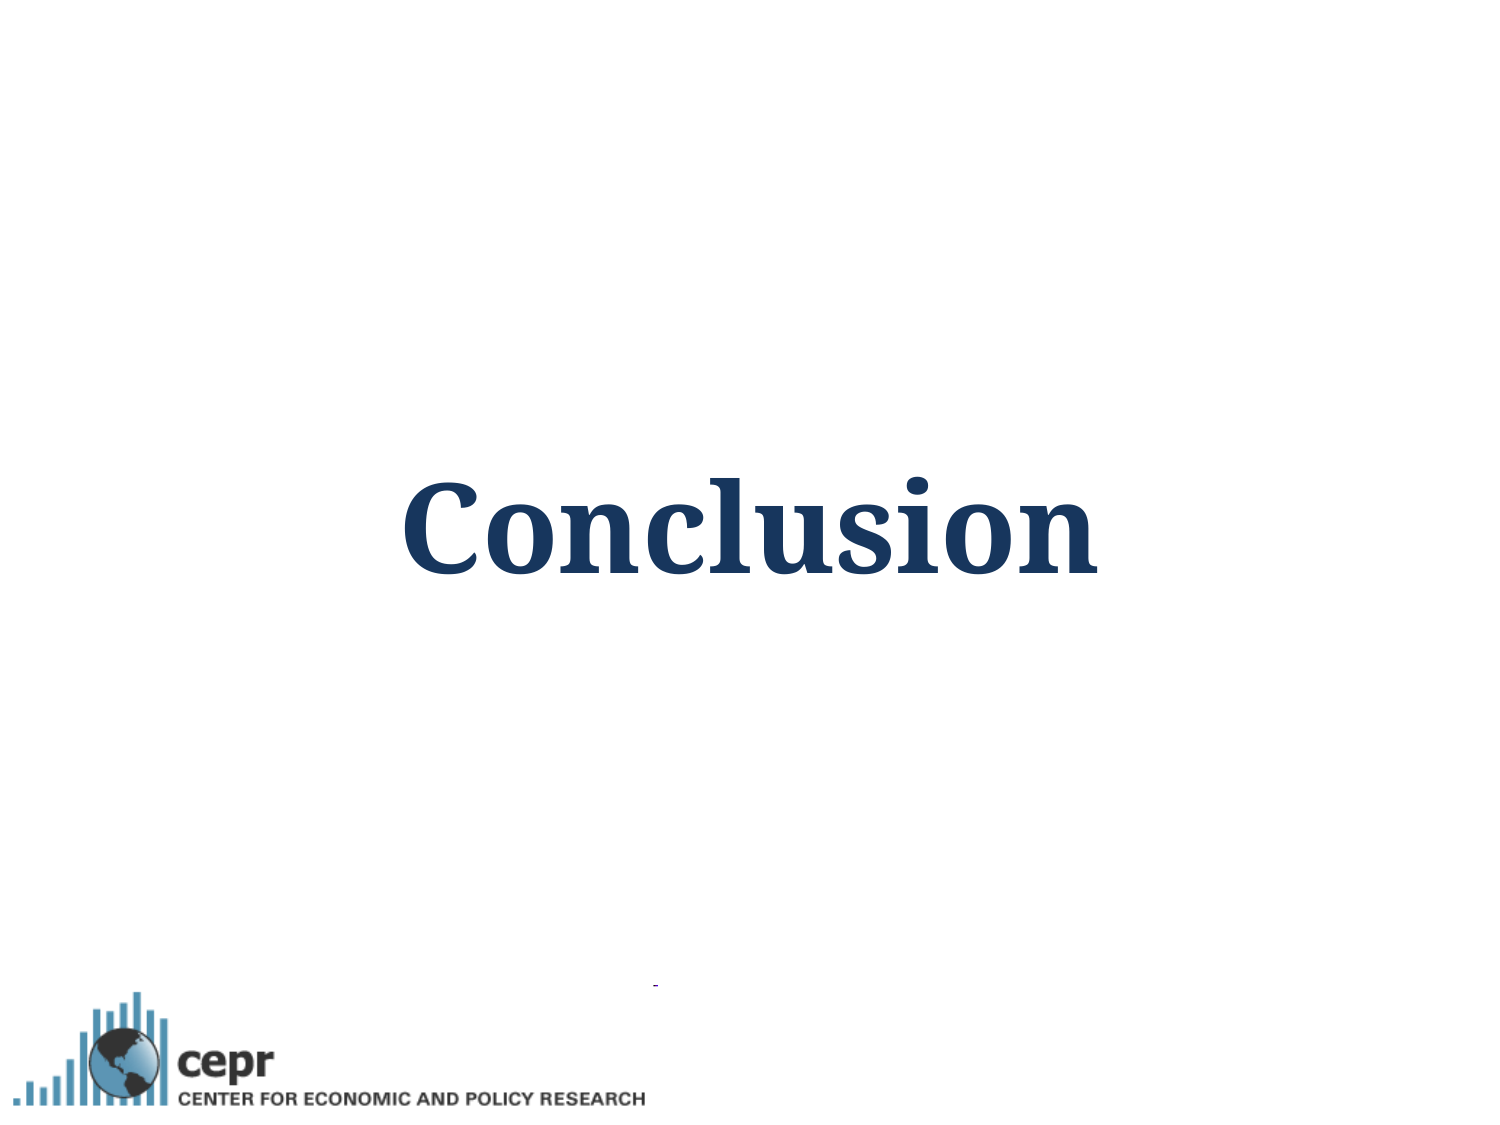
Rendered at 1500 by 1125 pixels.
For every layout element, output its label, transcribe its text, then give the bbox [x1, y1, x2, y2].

text_box Conclusion [74, 430, 1425, 618]
picture [12, 985, 658, 1116]
